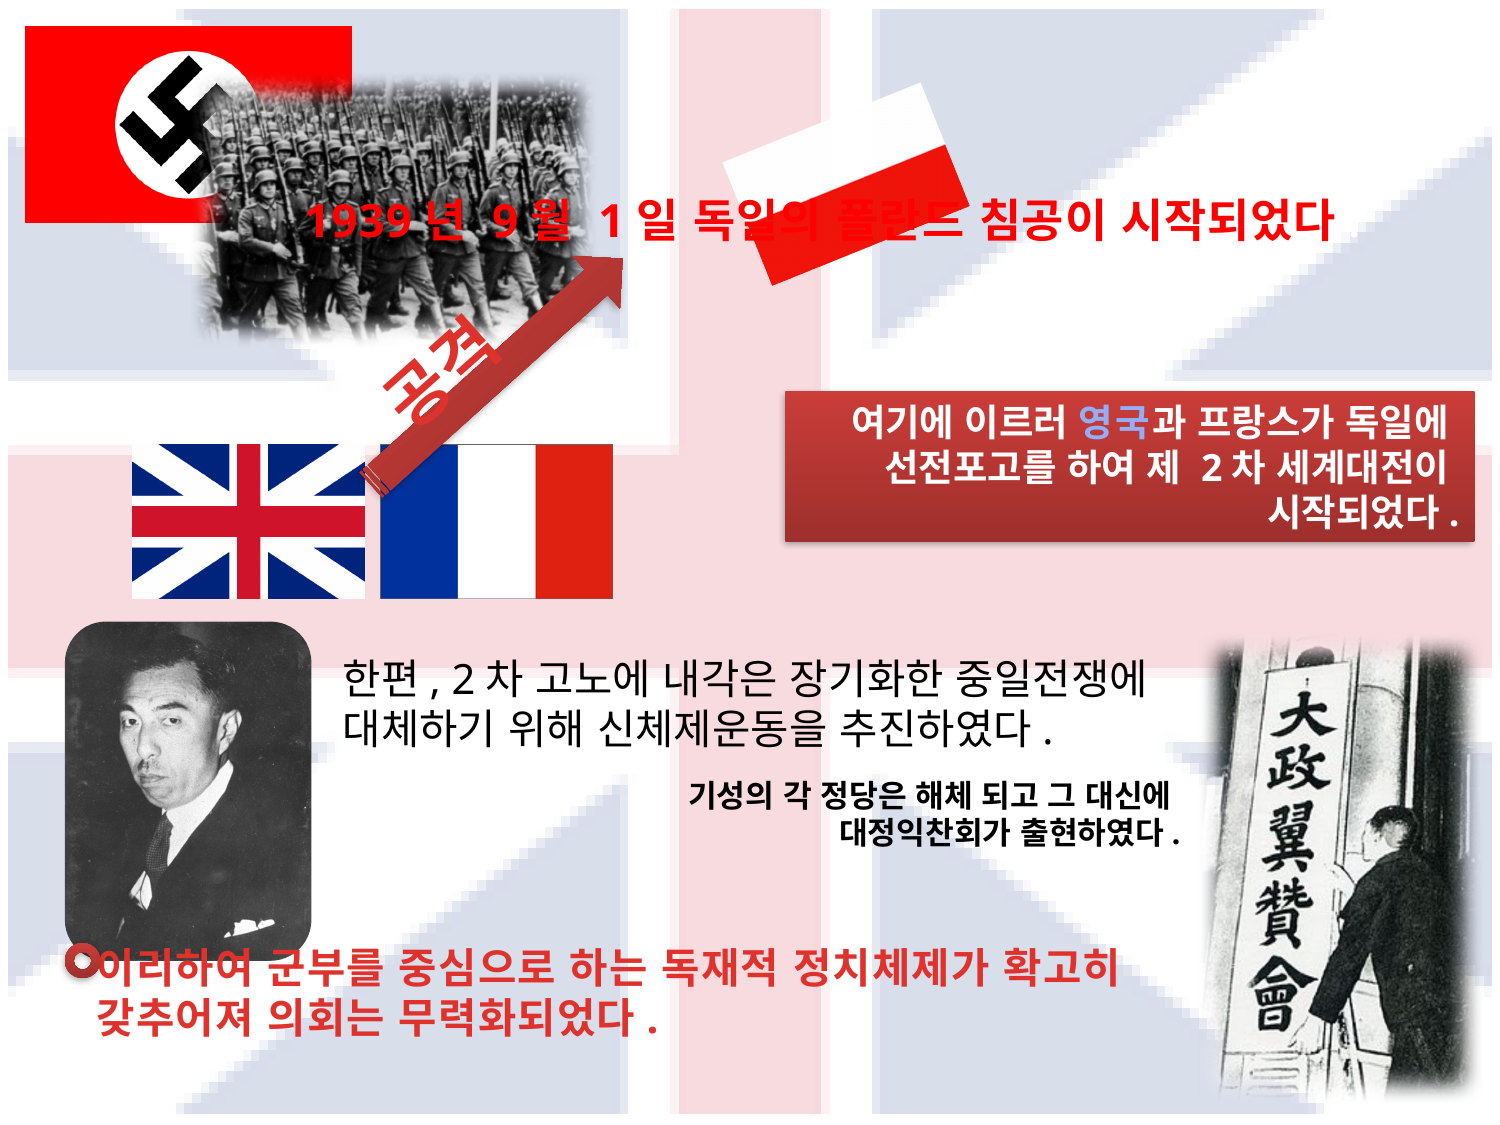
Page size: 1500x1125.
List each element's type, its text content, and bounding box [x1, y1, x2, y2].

picture [25, 26, 598, 349]
picture [760, 255, 847, 285]
text_box 한편, 2차 고노에 내각은 장기화한 중일전쟁에 대체하기 위해 신체제운동을 추진하였다. [327, 645, 1193, 760]
text_box [603, 257, 623, 309]
text_box 여기에 이르러 영국과 프랑스가 독일에 선전포고를 하여 제 2차 세계대전이 시작되었다. [785, 391, 1475, 542]
picture [1198, 632, 1485, 1105]
picture [64, 621, 312, 962]
text_box [434, 358, 538, 442]
text_box 공격 [313, 358, 527, 490]
picture [380, 444, 614, 600]
picture [723, 83, 961, 252]
text_box 이리하여 군부를 중심으로 하는 독재적 정치체제가 확고히 갖추어져 의회는 무력화되었다. [81, 934, 1193, 1049]
text_box [66, 969, 98, 979]
text_box 1939년 9월 1일 독일의 폴란드 침공이 시작되었다. [956, 184, 1407, 255]
text_box 기성의 각 정당은 해체 되고 그 대신에 대정익찬회가 출현하였다. [378, 768, 1193, 859]
text_box 1939년 9월 1일 독일의 폴란드 침공이 시작되었다. [603, 184, 734, 255]
picture [132, 444, 365, 600]
